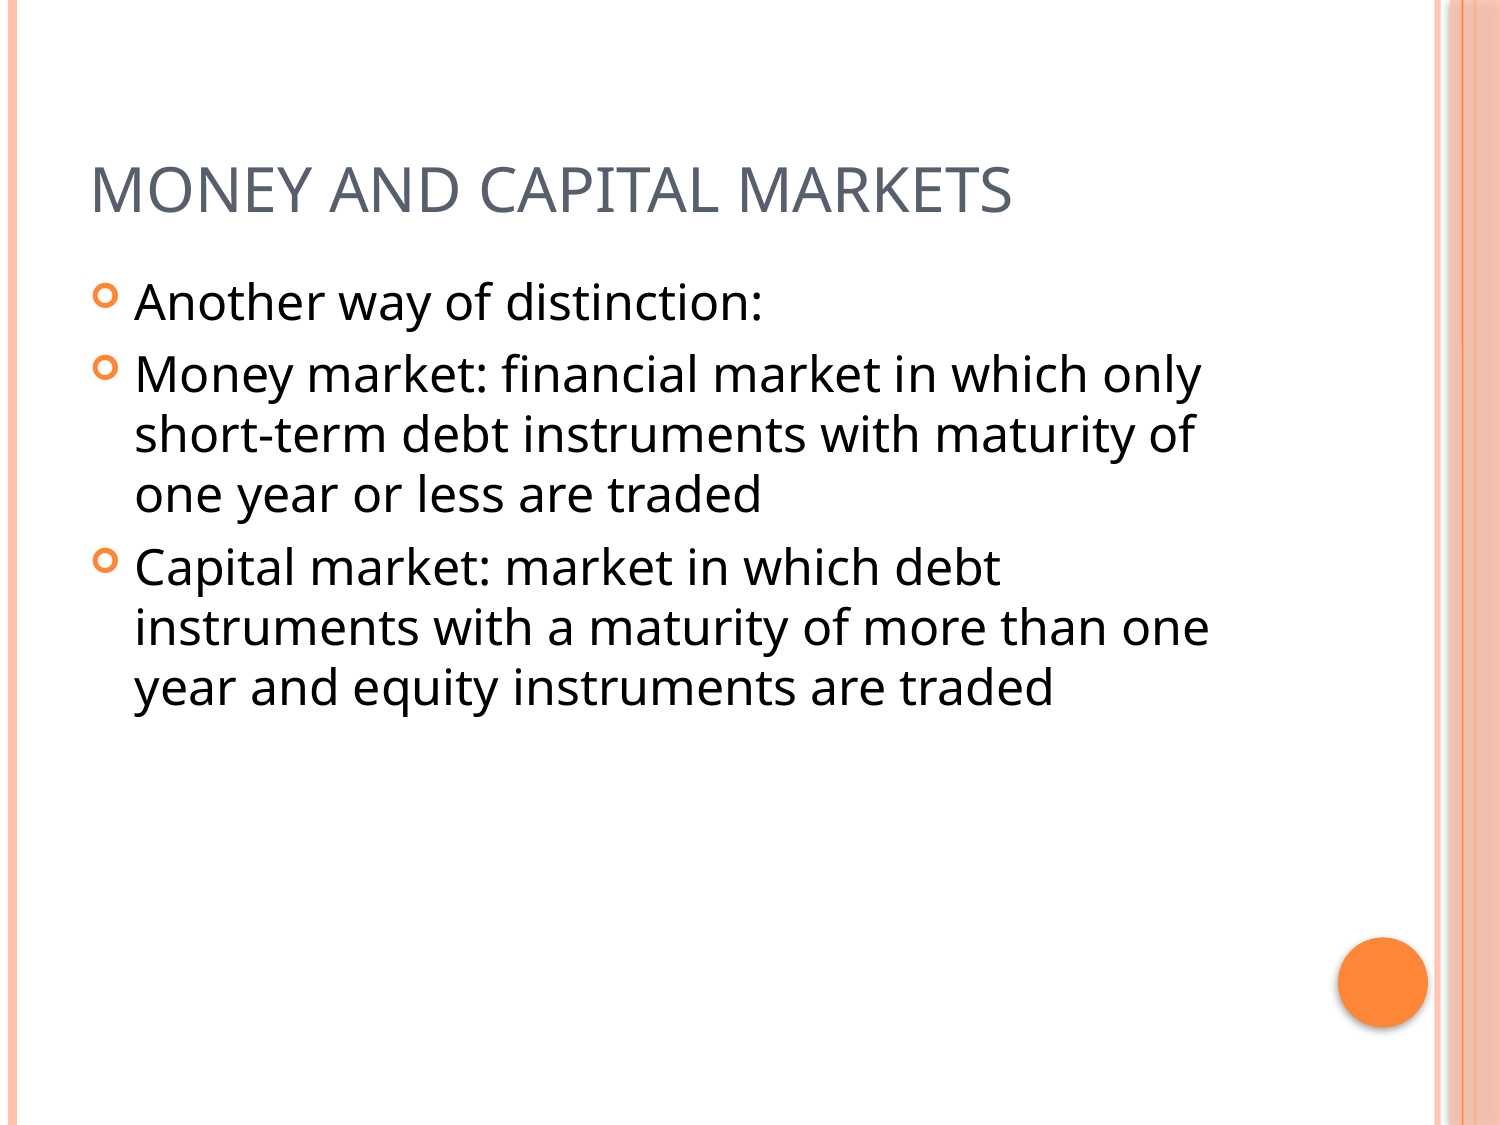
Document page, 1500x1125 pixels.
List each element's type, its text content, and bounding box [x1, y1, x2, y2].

title Money and capital markets [75, 45, 1300, 233]
list Another way of distinction: Money market: financial market in which only short-term debt instruments with maturity of one year or less are traded Capital market: market in which debt instruments with a maturity of more than one year and equity instruments are traded [75, 262, 1300, 1062]
